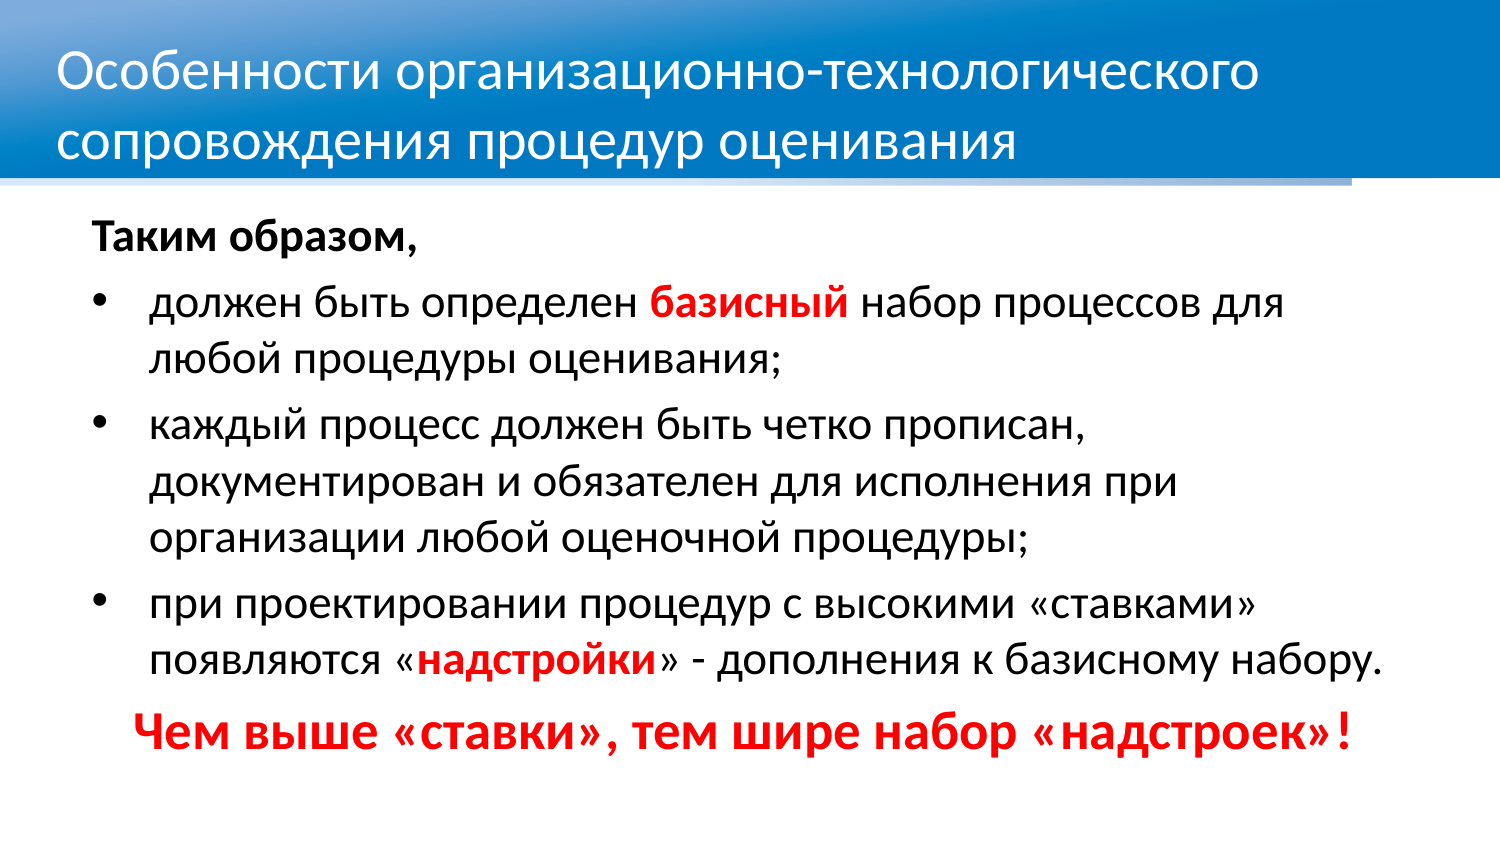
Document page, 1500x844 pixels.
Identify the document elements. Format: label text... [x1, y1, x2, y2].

picture [0, 0, 1500, 187]
subtitle Таким образом, должен быть определен базисный набор процессов для любой процедуры оценивания; каждый процесс должен быть четко прописан, документирован и обязателен для исполнения при организации любой оценочной процедуры; при проектировании процедур с высокими «ставками» появляются «надстройки» - дополнения к базисному набору. Чем выше «ставки», тем шире набор «надстроек»! [76, 197, 1412, 801]
